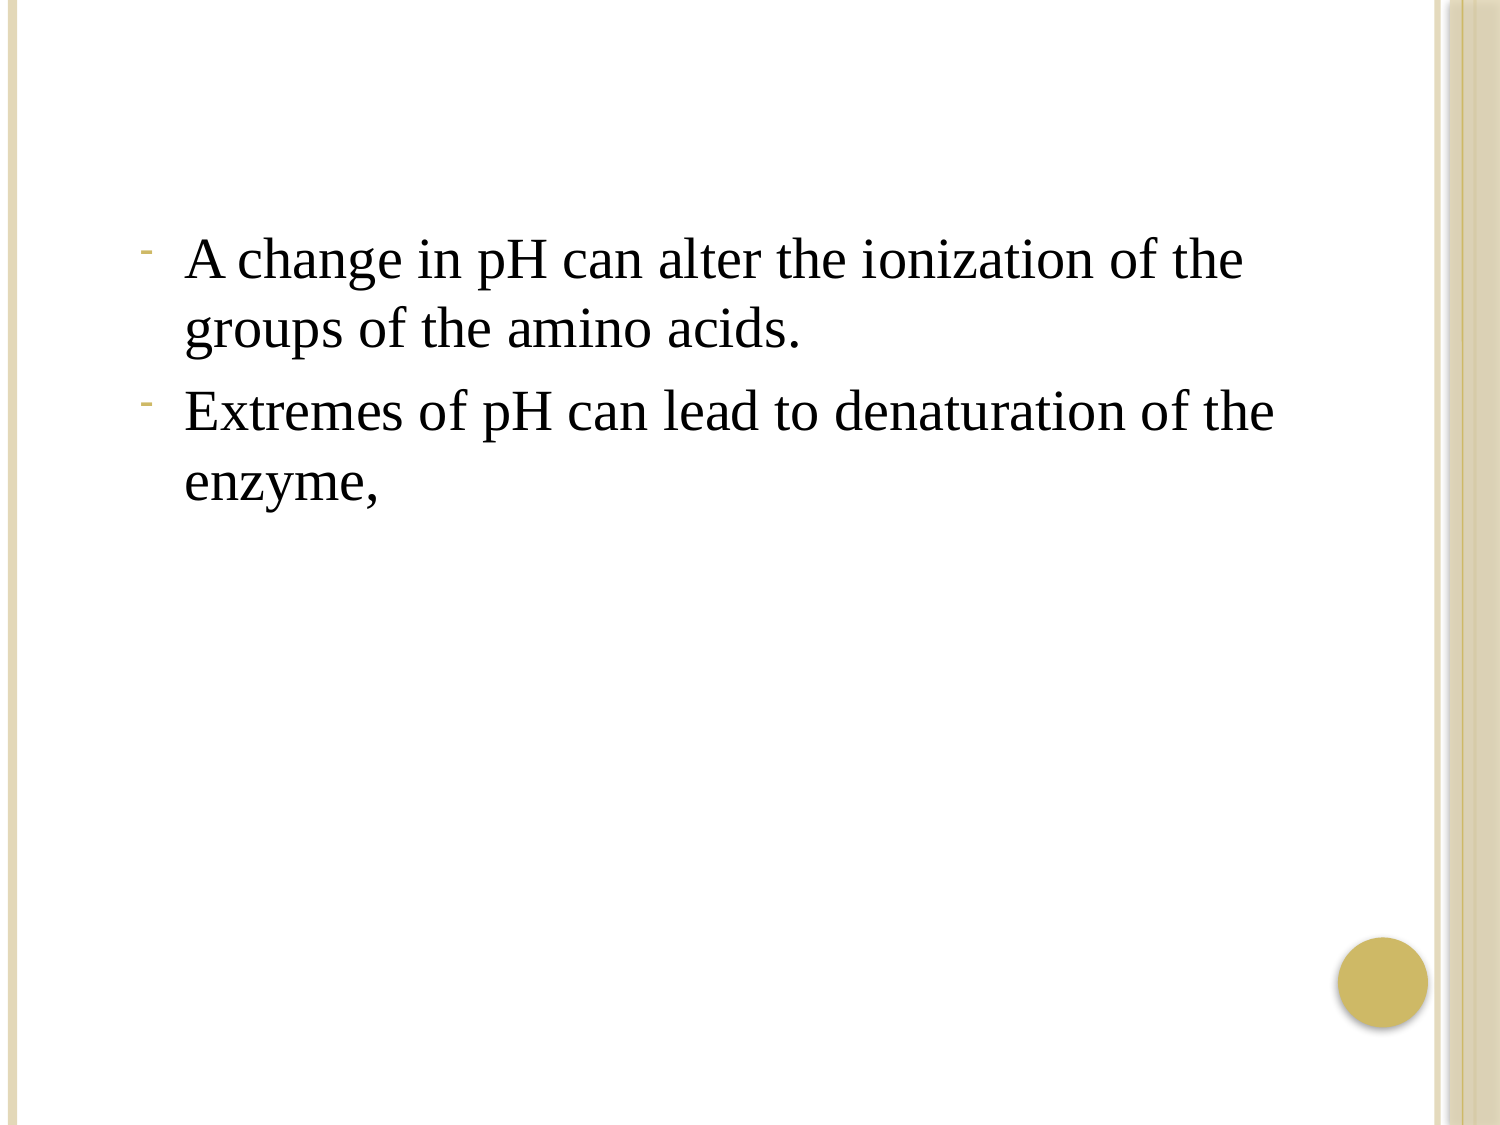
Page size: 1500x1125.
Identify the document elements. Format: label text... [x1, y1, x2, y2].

list A change in pH can alter the ionization of the groups of the amino acids. Extremes of pH can lead to denaturation of the enzyme, [125, 212, 1375, 563]
